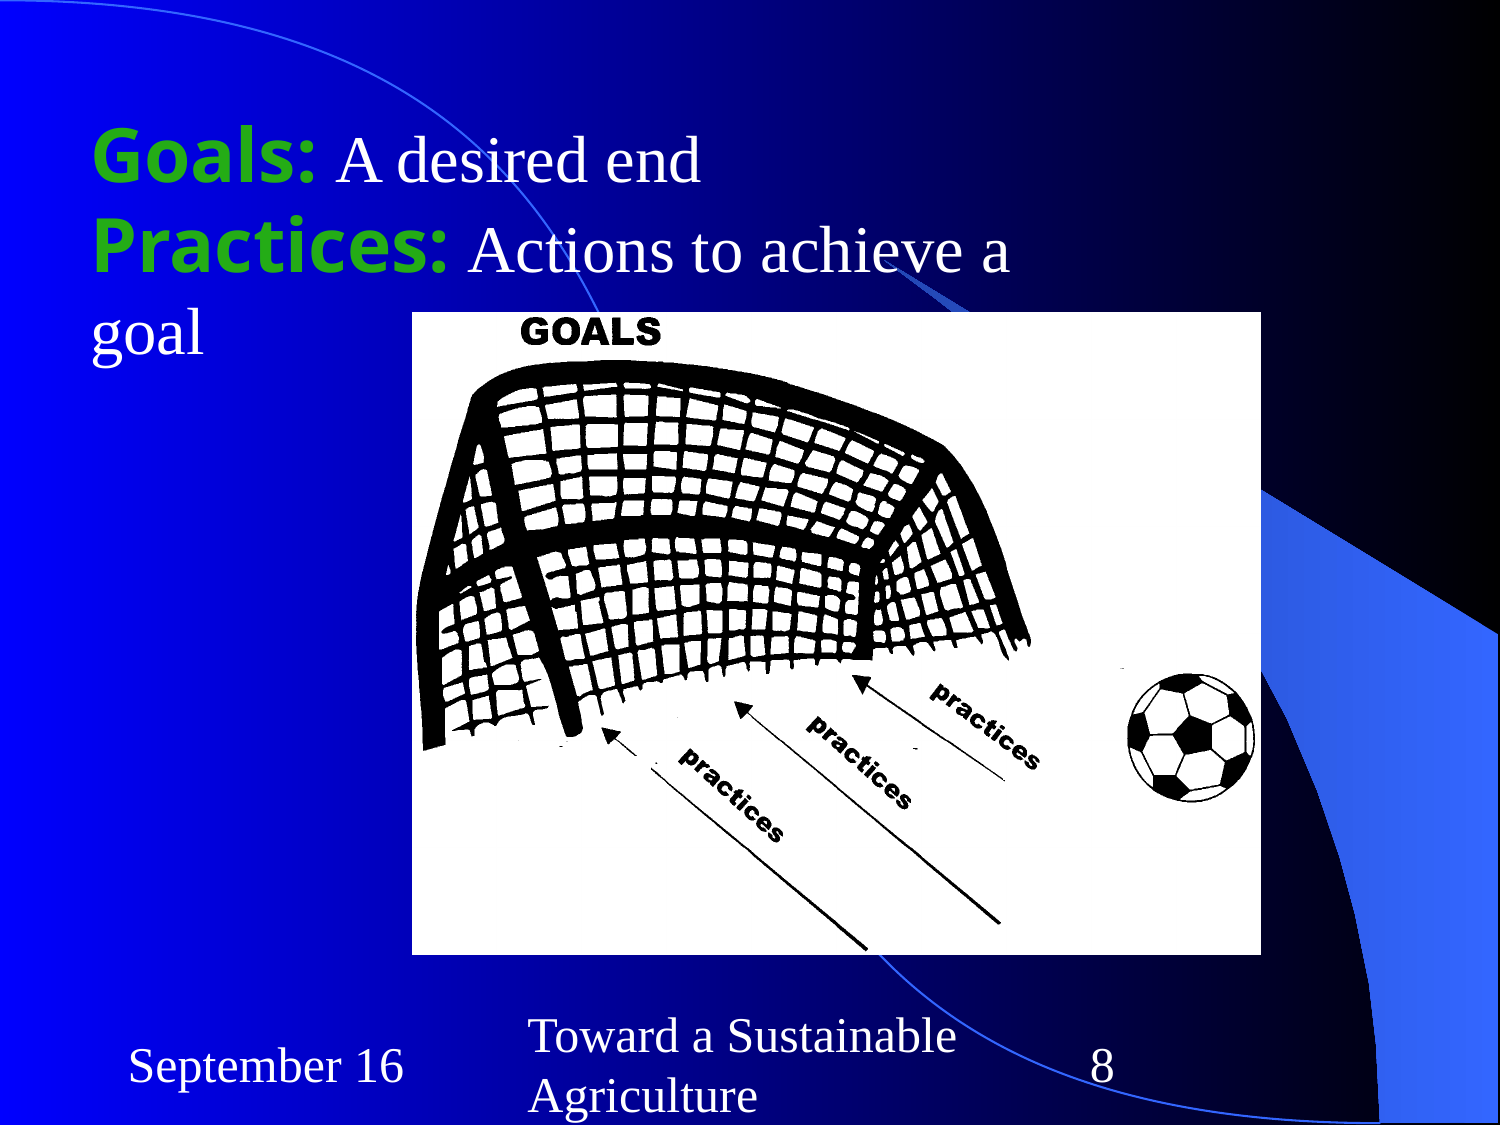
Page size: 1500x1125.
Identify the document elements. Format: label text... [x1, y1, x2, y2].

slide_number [112, 1025, 425, 1100]
slide_number ‹#› [1074, 1025, 1388, 1100]
footer Toward a Sustainable Agriculture [512, 1025, 988, 1100]
text_box Goals: A desired end Practices: Actions to achieve a goal [74, 100, 1157, 296]
picture [412, 312, 1262, 955]
